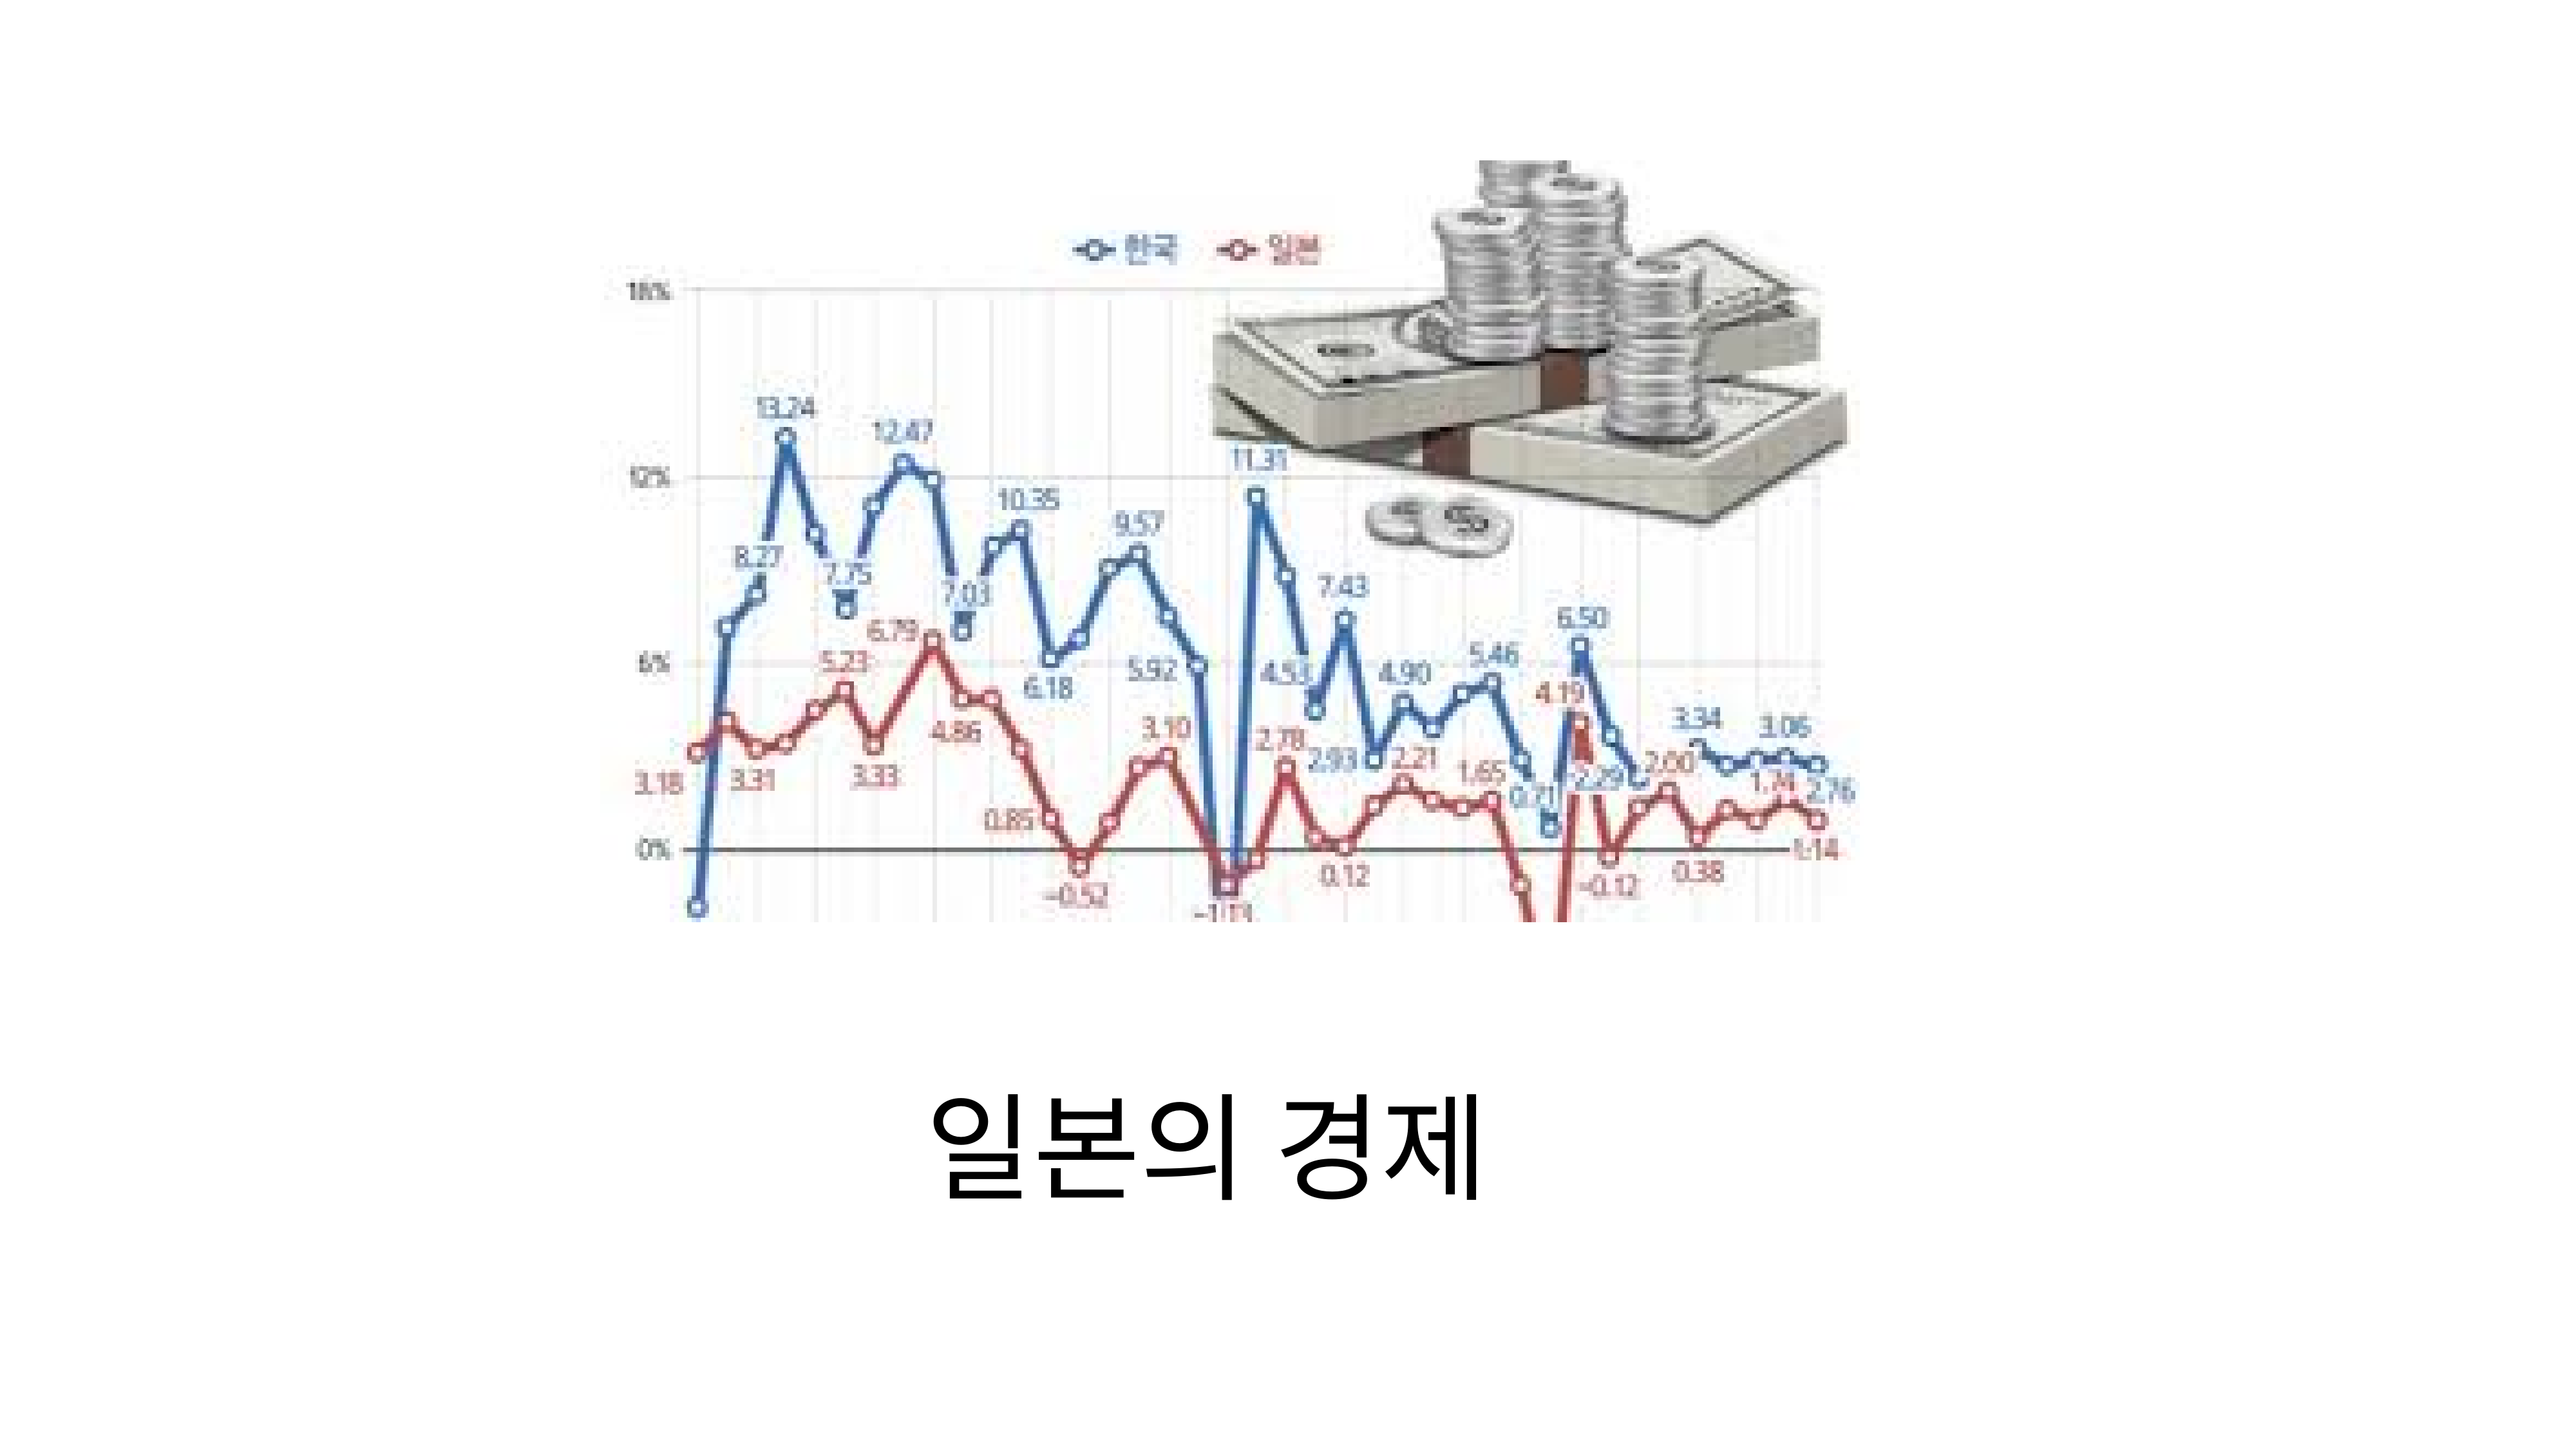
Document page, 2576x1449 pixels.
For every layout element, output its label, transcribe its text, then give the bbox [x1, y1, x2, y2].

text_box 일본의 경제 [920, 1084, 1494, 1222]
picture [600, 160, 1869, 922]
